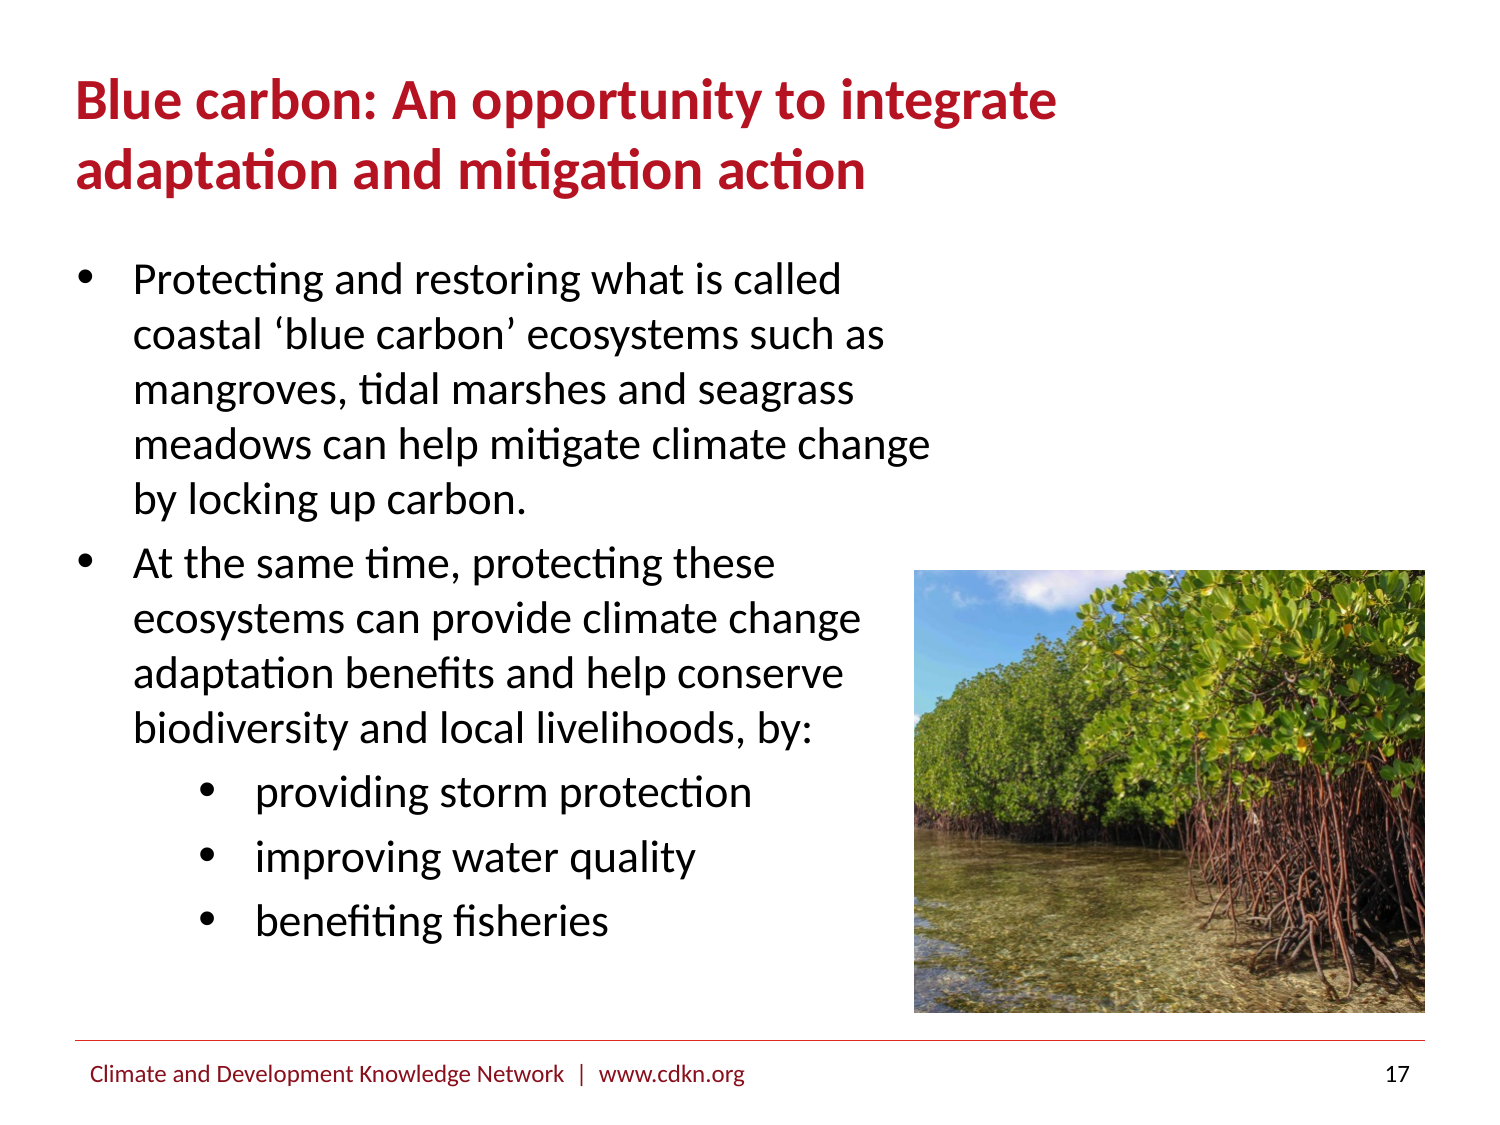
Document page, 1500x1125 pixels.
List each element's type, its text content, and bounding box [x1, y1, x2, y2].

slide_number Climate and Development Knowledge Network | www.cdkn.org [75, 1042, 871, 1103]
title Blue carbon: An opportunity to integrate adaptation and mitigation action [75, 61, 1425, 249]
picture [914, 569, 1426, 1013]
list Protecting and restoring what is called coastal ‘blue carbon’ ecosystems such as mangroves, tidal marshes and seagrass meadows can help mitigate climate change by locking up carbon. At the same time, protecting these ecosystems can provide climate change adaptation benefits and help conserve biodiversity and local livelihoods, by: providing storm protection improving water quality benefiting fisheries [76, 248, 976, 931]
slide_number 17 [1345, 1042, 1425, 1103]
